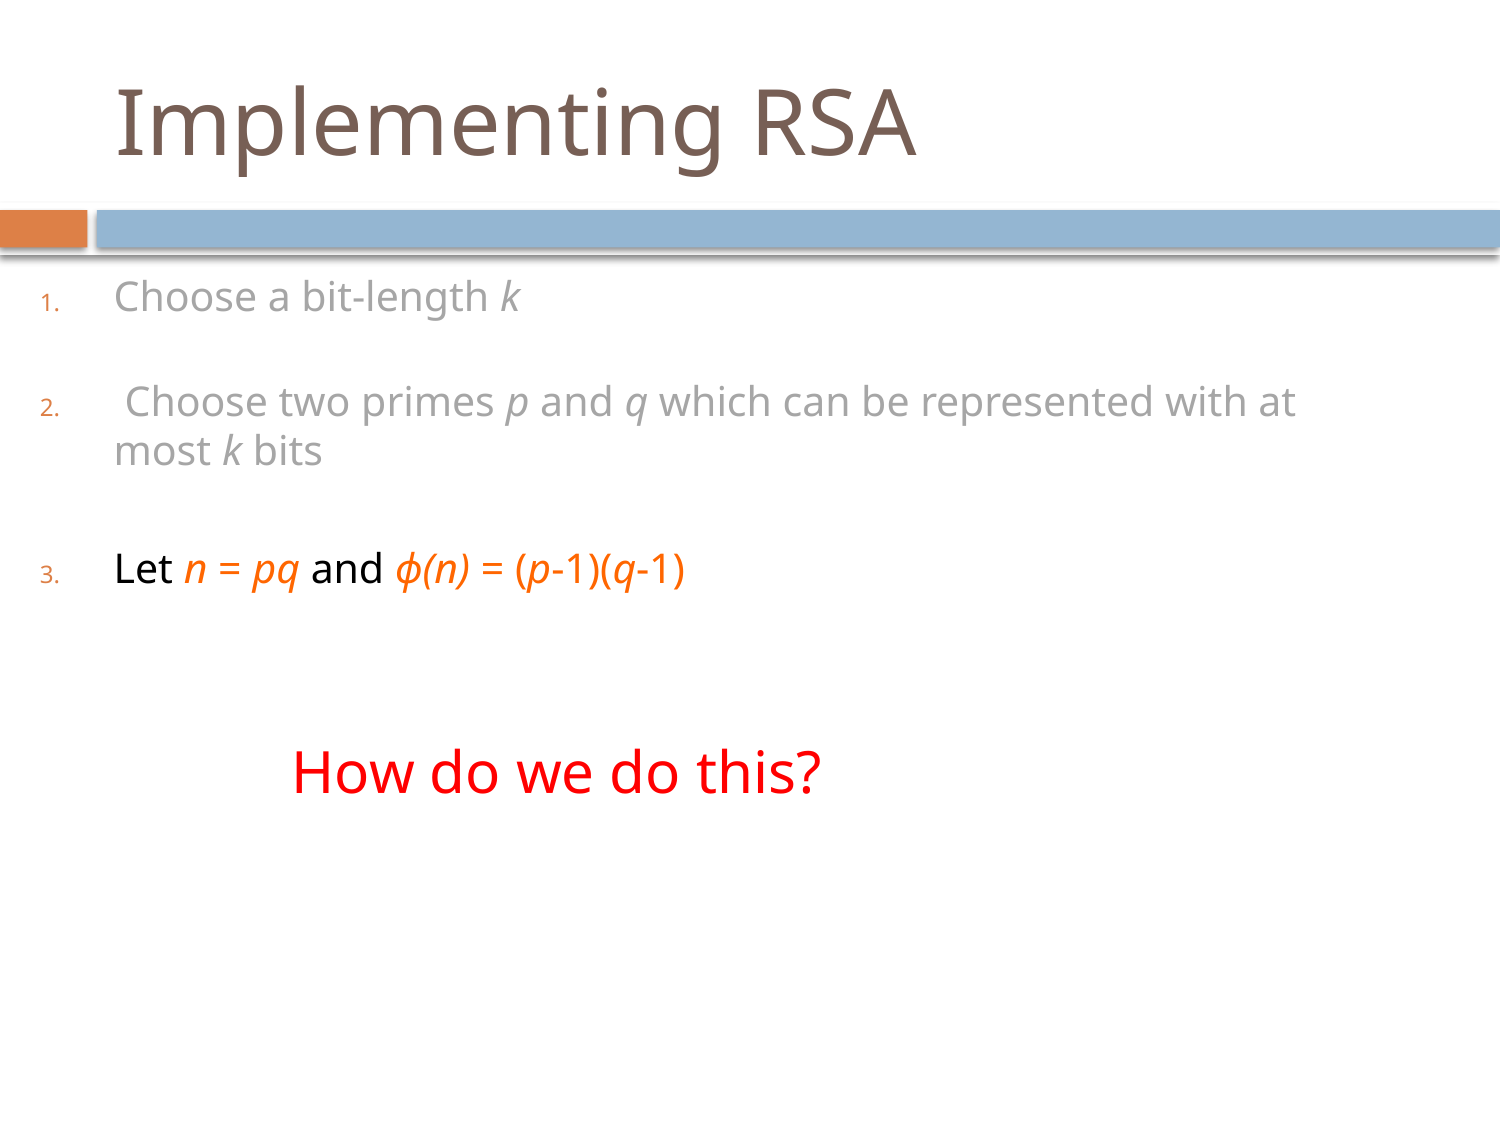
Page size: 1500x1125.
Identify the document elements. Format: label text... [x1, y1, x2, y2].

title Implementing RSA [100, 37, 1438, 200]
list Choose a bit-length k Choose two primes p and q which can be represented with at most k bits Let n = pq and ϕ(n) = (p-1)(q-1) [24, 262, 1412, 600]
text_box How do we do this? [277, 727, 837, 813]
